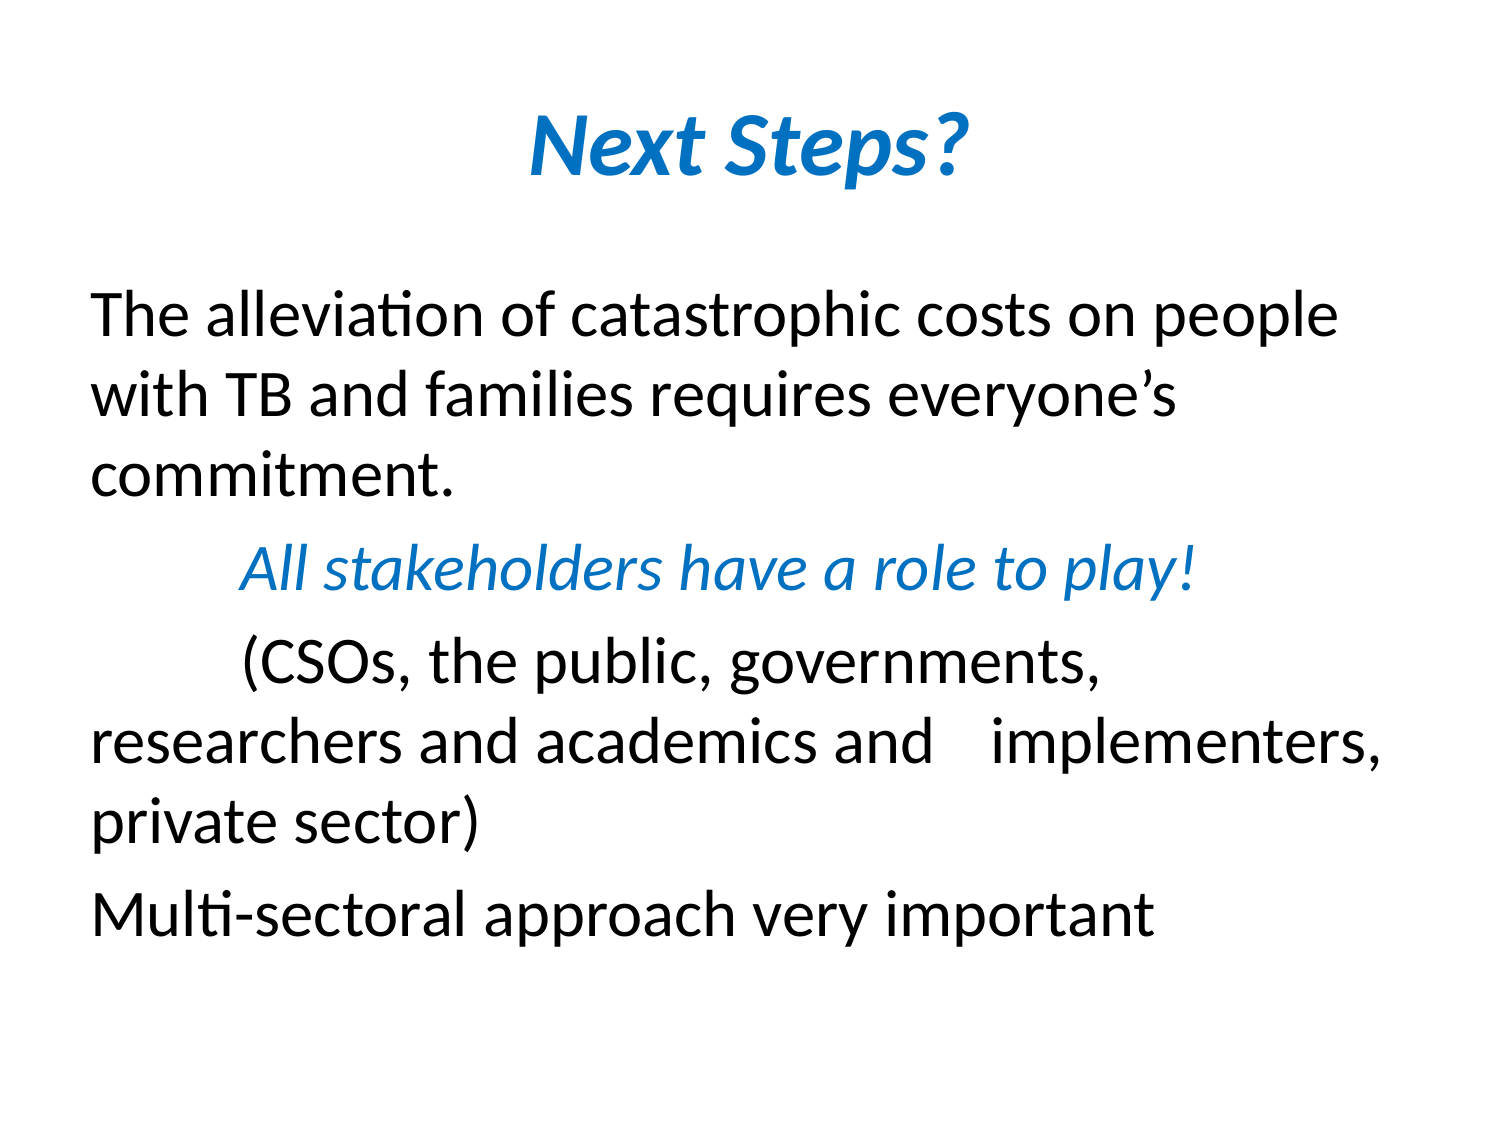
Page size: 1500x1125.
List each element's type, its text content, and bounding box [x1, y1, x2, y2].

list The alleviation of catastrophic costs on people with TB and families requires everyone’s commitment. All stakeholders have a role to play! (CSOs, the public, governments, researchers and academics and implementers, private sector) Multi-sectoral approach very important [75, 262, 1425, 1005]
title Next Steps? [75, 45, 1425, 233]
